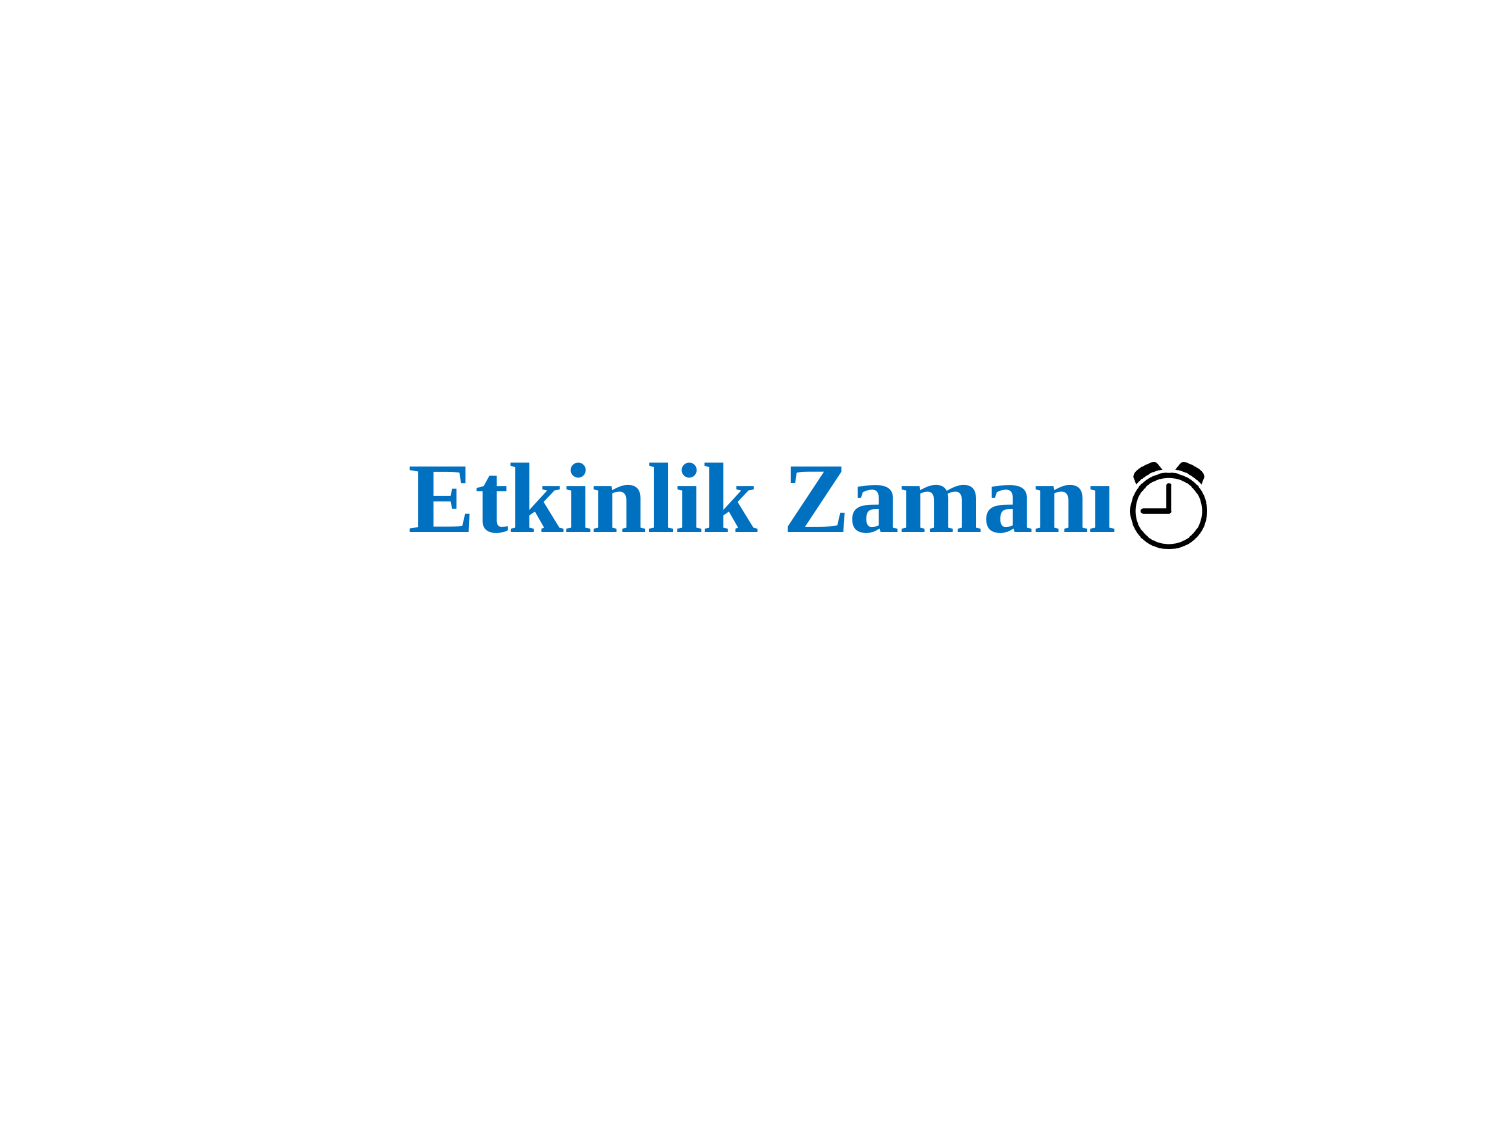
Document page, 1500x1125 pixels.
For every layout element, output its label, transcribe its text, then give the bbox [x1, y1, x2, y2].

list Etkinlik Zamanı [100, 231, 1425, 929]
picture [1130, 461, 1208, 549]
